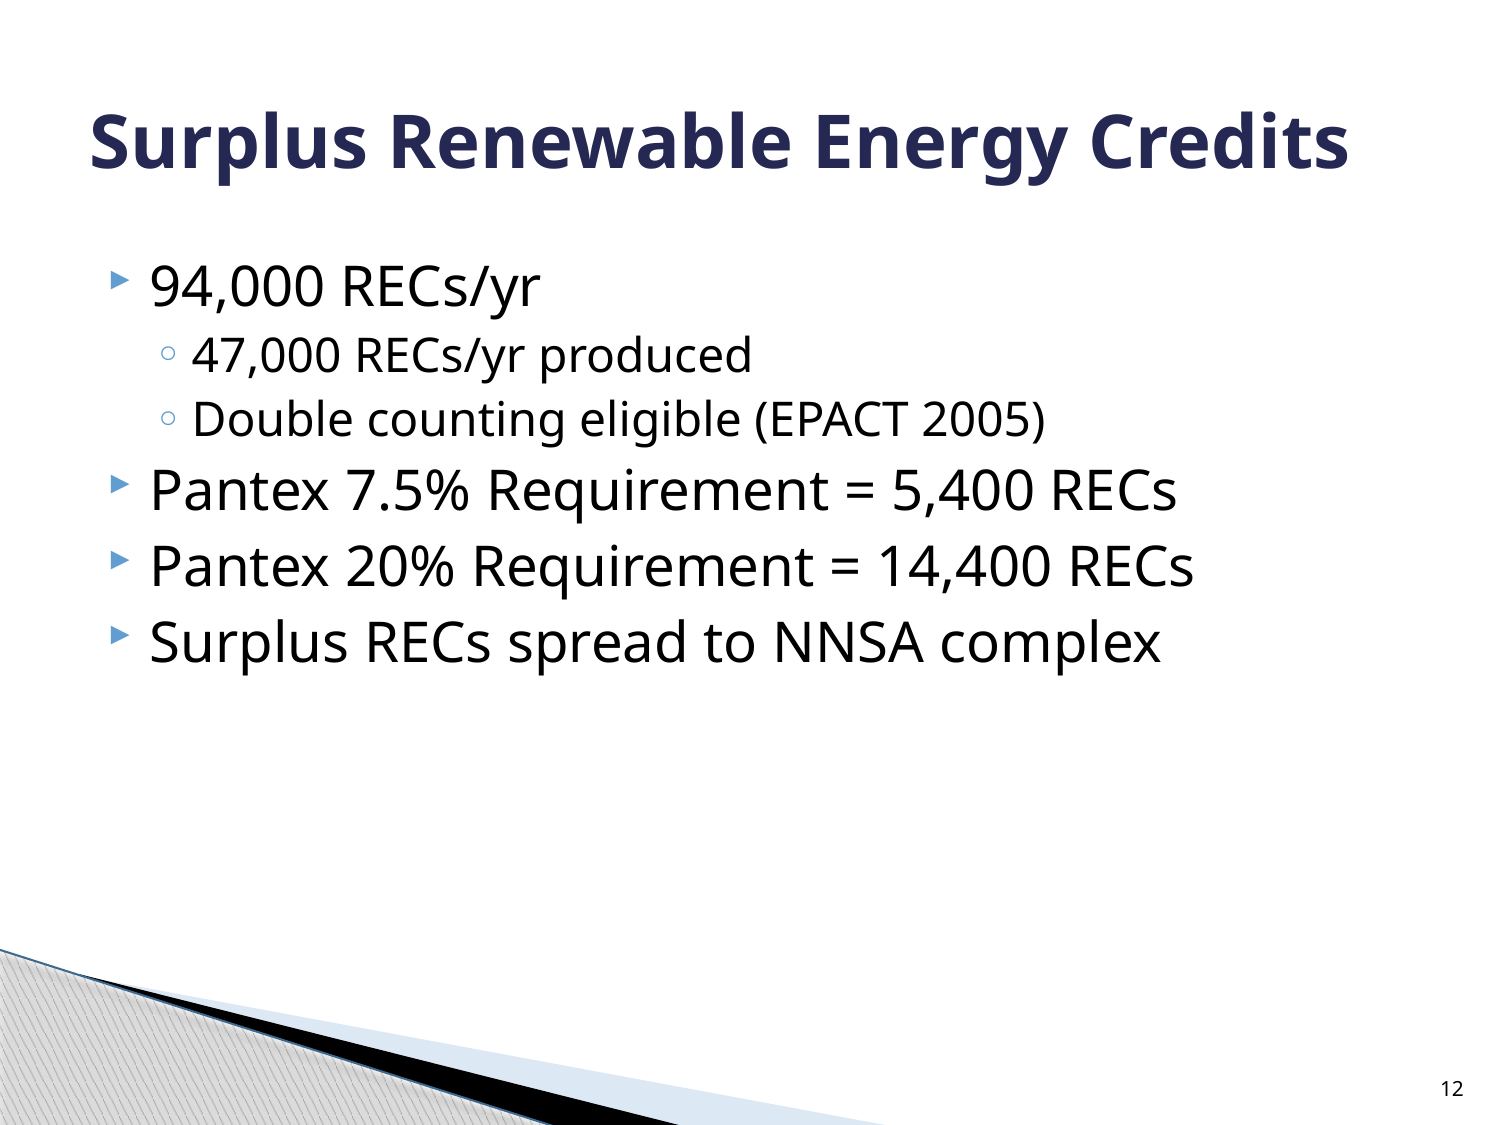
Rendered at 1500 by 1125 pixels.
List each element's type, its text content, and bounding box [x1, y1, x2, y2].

title Surplus Renewable Energy Credits [75, 45, 1425, 233]
list 94,000 RECs/yr 47,000 RECs/yr produced Double counting eligible (EPACT 2005) Pantex 7.5% Requirement = 5,400 RECs Pantex 20% Requirement = 14,400 RECs Surplus RECs spread to NNSA complex [75, 243, 1425, 986]
slide_number 12 [1418, 1051, 1479, 1112]
